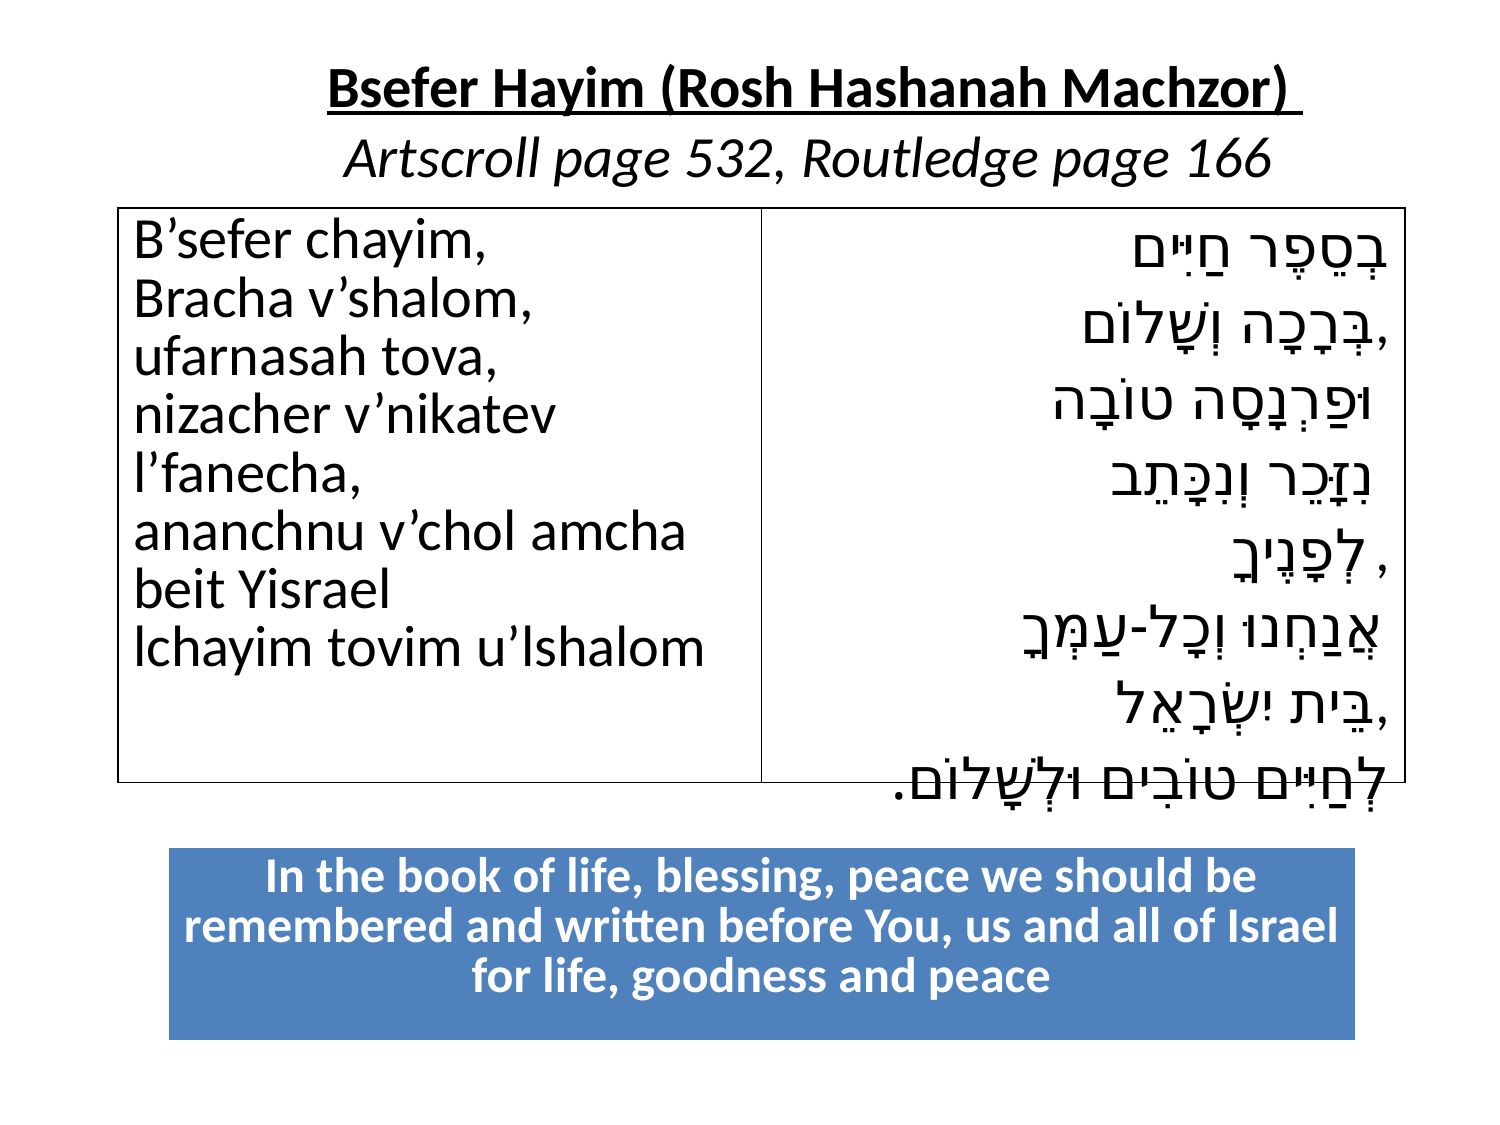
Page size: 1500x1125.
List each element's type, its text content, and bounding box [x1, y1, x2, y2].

table_header ‬בְסֵפֶר חַיִּים בְּרָכָה וְשָׁלוֹם,‬ ‫וּפַרְנָסָה טוֹבָה ‬ ‫נִזָּכֵר וְנִכָּתֵב לְפָנֶיךָ,‬ ‫אֲנַחְנוּ וְכָל-עַמְּךָ בֵּית יִשְׂרָאֵל,‬ ‫לְחַיִּים טוֹבִים וּלְשָׁלוֹם. [762, 209, 1404, 782]
table_header B’sefer chayim, Bracha v’shalom, ufarnasah tova, nizacher v’nikatev l’fanecha, ananchnu v’chol amcha beit Yisrael lchayim tovim u’lshalom [119, 209, 761, 782]
table_header In the book of life, blessing, peace we should be remembered and written before You, us and all of Israel for life, goodness and peace [169, 848, 1355, 1040]
text_box Bsefer Hayim (Rosh Hashanah Machzor) Artscroll page 532, Routledge page 166 [274, 41, 1356, 207]
